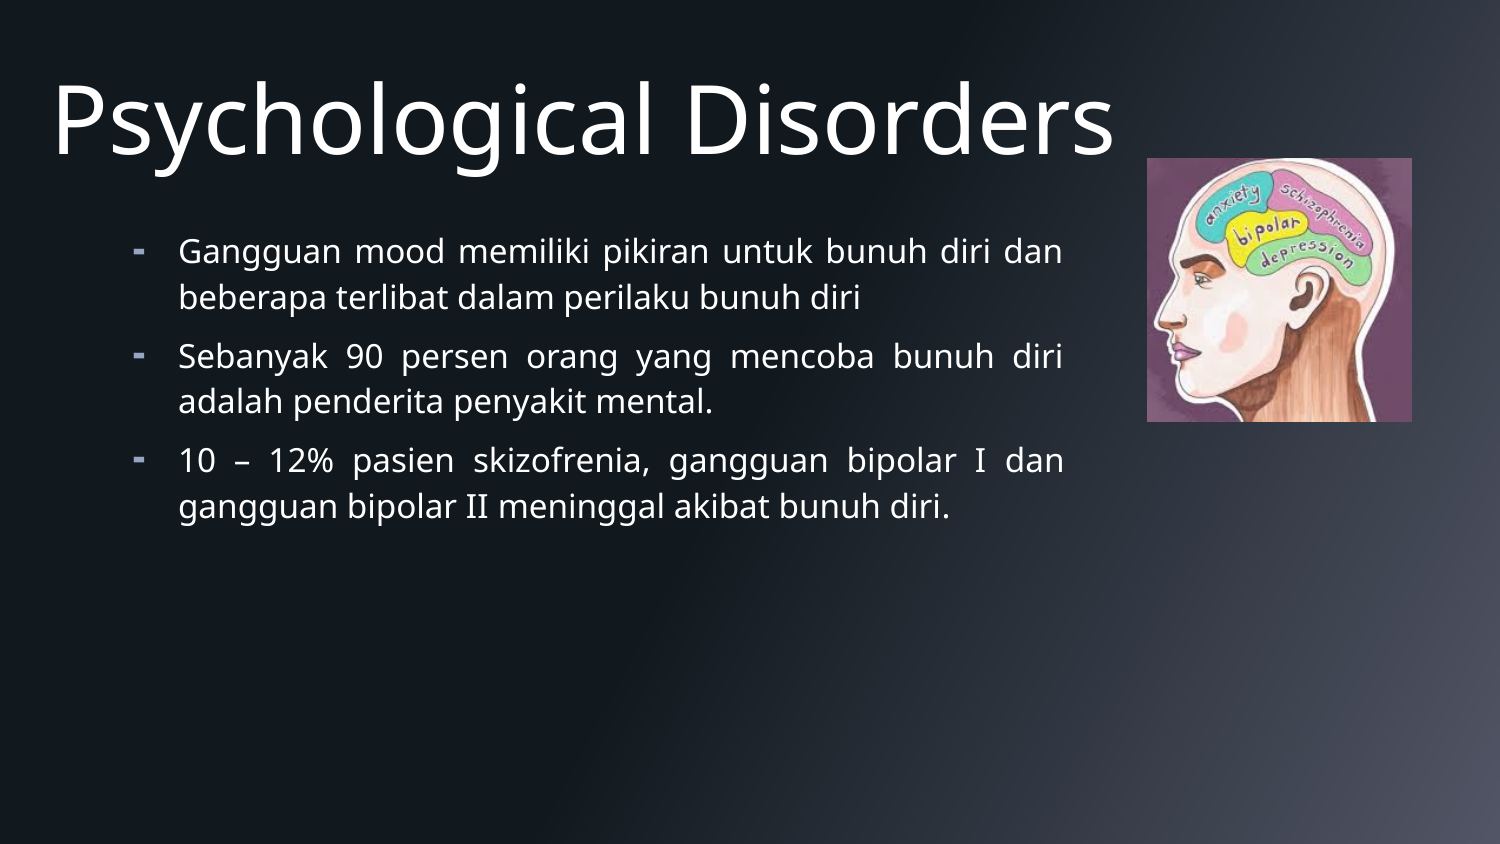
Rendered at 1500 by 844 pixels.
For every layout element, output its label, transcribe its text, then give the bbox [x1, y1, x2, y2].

picture [1147, 157, 1412, 423]
title Psychological Disorders [0, 148, 1231, 290]
list Gangguan mood memiliki pikiran untuk bunuh diri dan beberapa terlibat dalam perilaku bunuh diri Sebanyak 90 persen orang yang mencoba bunuh diri adalah penderita penyakit mental. 10 – 12% pasien skizofrenia, gangguan bipolar I dan gangguan bipolar II meninggal akibat bunuh diri. [103, 224, 1065, 760]
